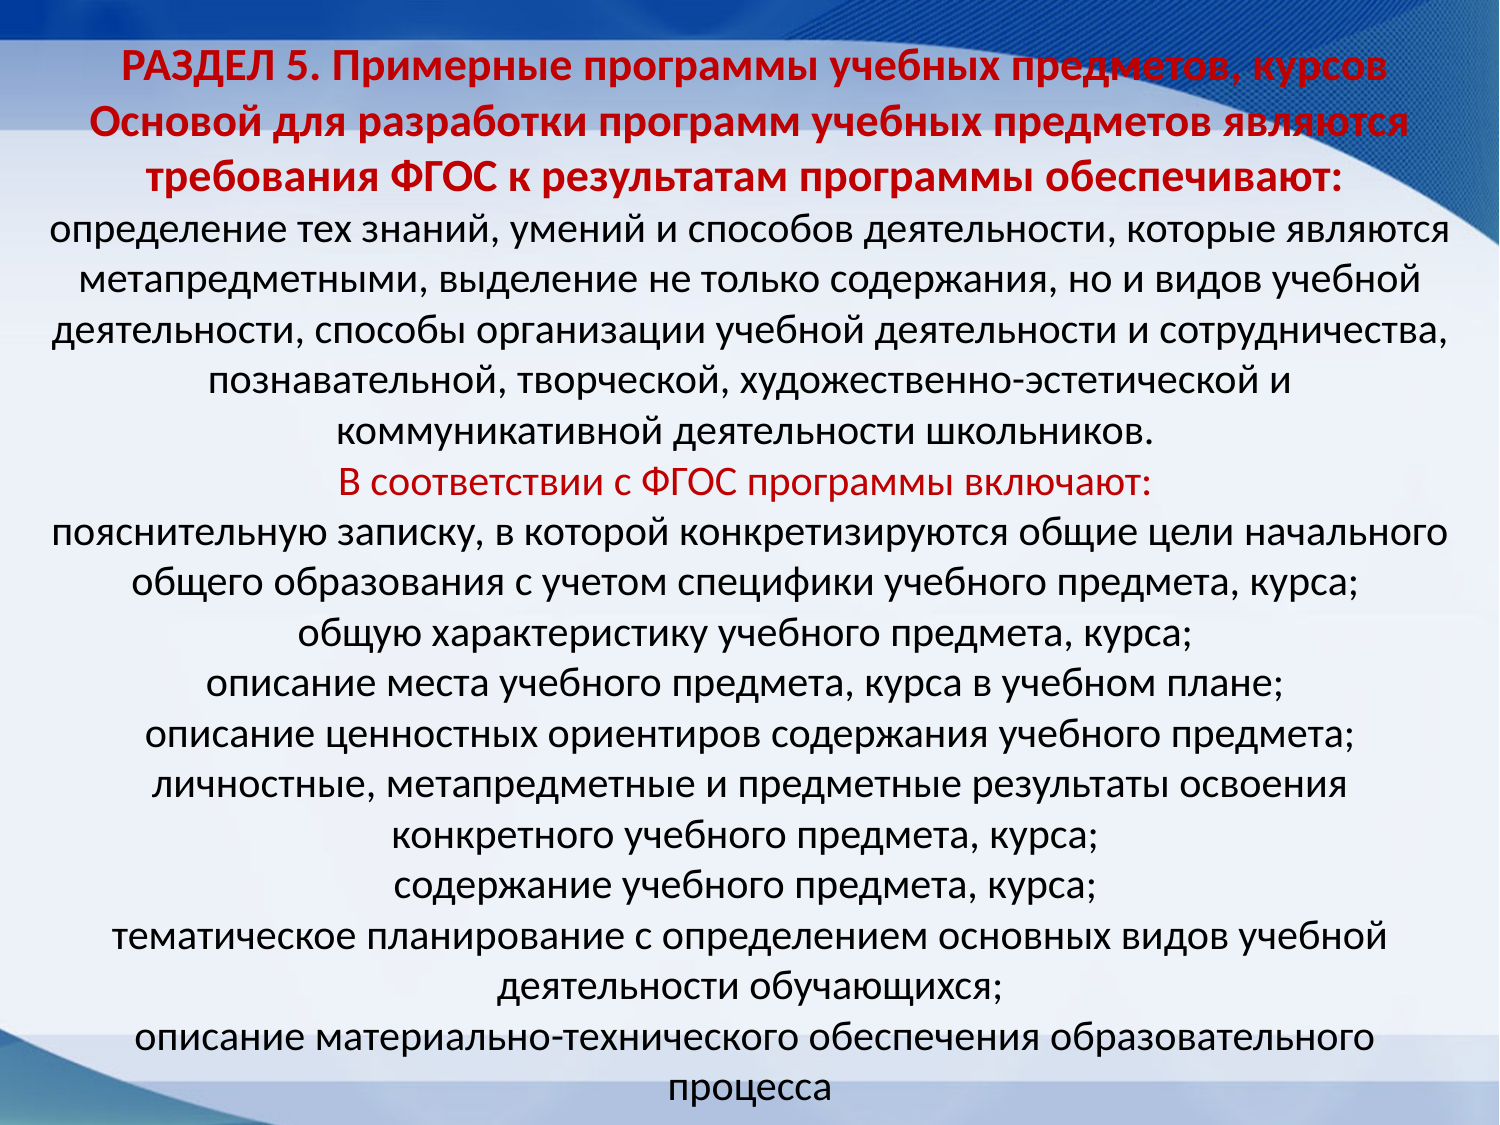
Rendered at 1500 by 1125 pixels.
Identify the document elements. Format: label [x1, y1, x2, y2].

list [0, 0, 1499, 1125]
